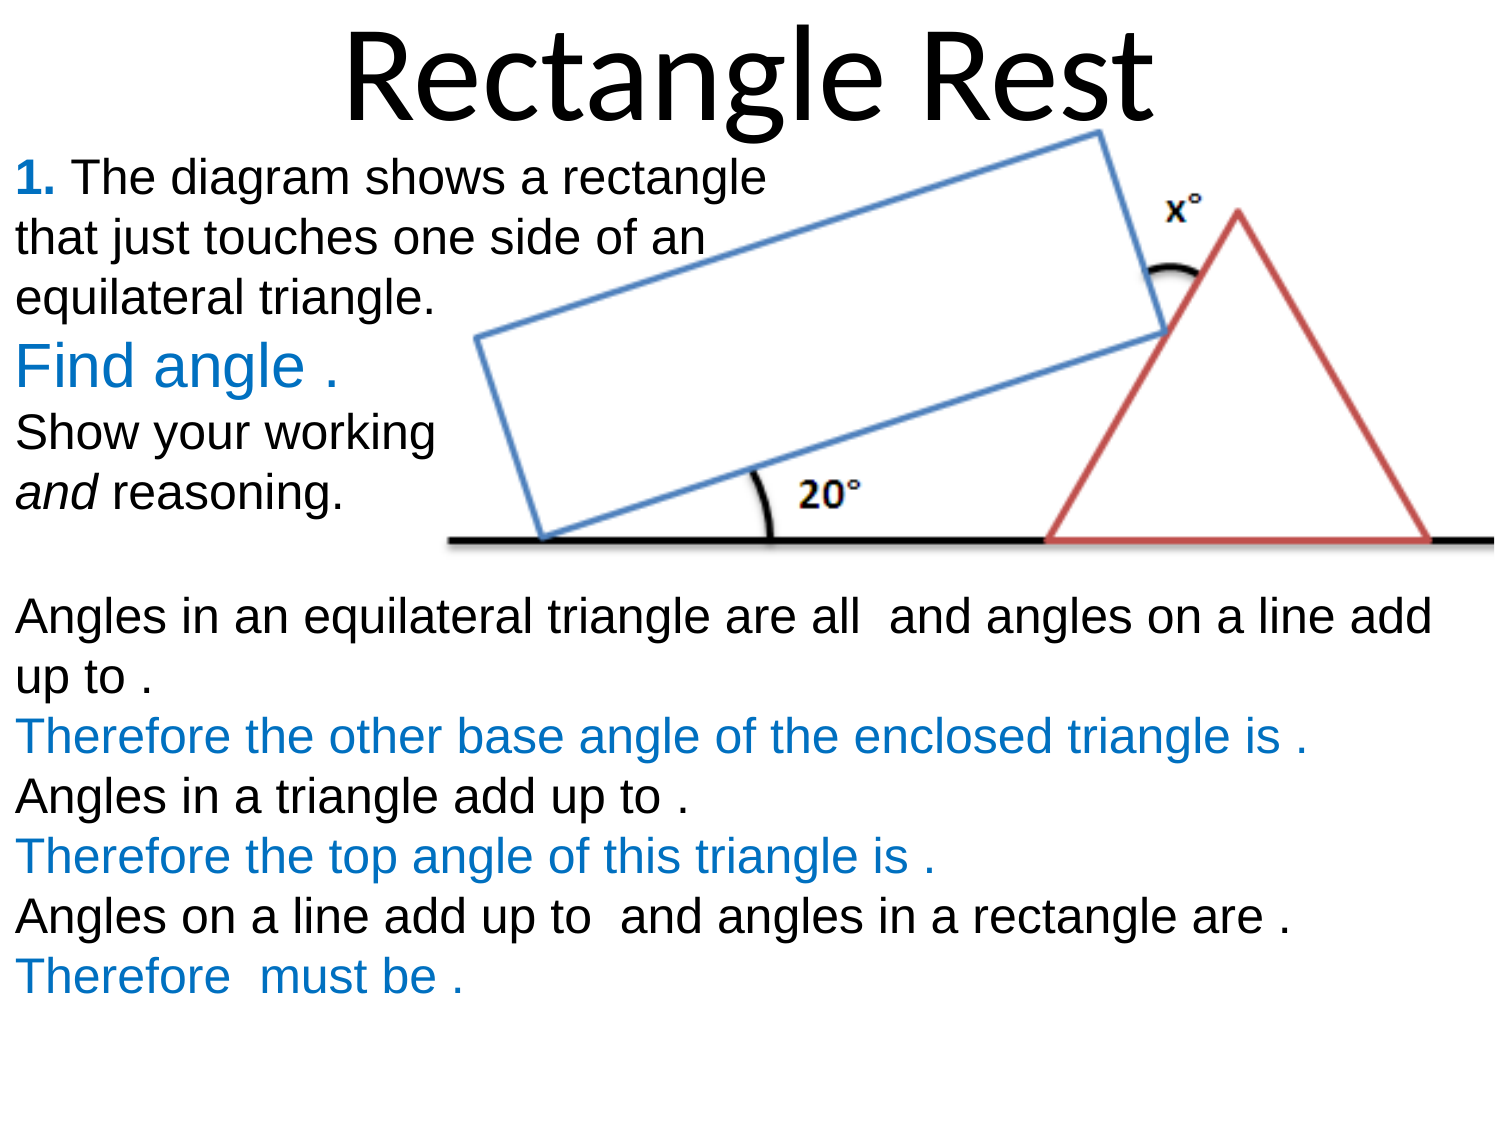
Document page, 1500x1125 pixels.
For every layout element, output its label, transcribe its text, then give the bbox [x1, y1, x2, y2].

title Rectangle Rest [75, 0, 1425, 160]
picture [432, 125, 1495, 560]
